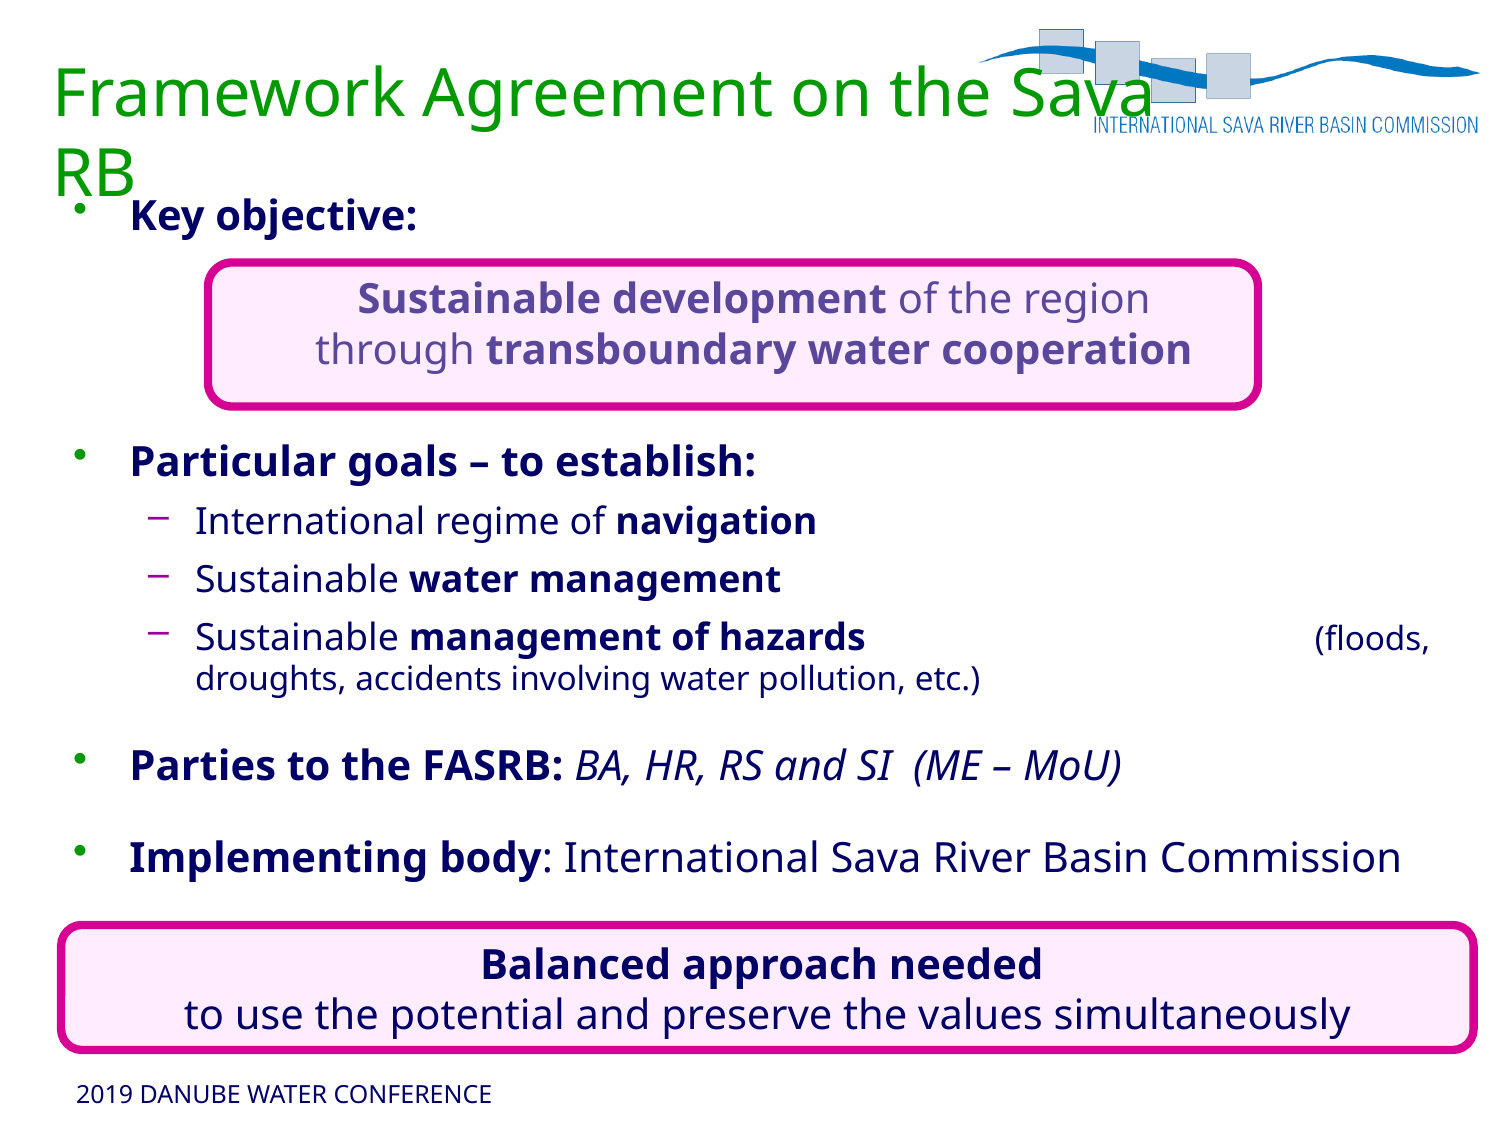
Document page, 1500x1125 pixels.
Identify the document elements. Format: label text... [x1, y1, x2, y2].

text_box [207, 262, 1258, 407]
title Framework Agreement on the Sava RB [37, 86, 1257, 174]
text_box Balanced approach needed to use the potential and preserve the values simultaneously [61, 924, 1474, 1051]
list Key objective: Sustainable development of the region through transboundary water cooperation Particular goals – to establish: International regime of navigation Sustainable water management Sustainable management of hazards (floods, droughts, accidents involving water pollution, etc.) Parties to the FASRB: BA, HR, RS and SI (ME – MoU) Implementing body: International Sava River Basin Commission [58, 181, 1450, 1019]
picture [975, 14, 1482, 139]
footer 2019 DANUBE WATER CONFERENCE [61, 1077, 1257, 1116]
